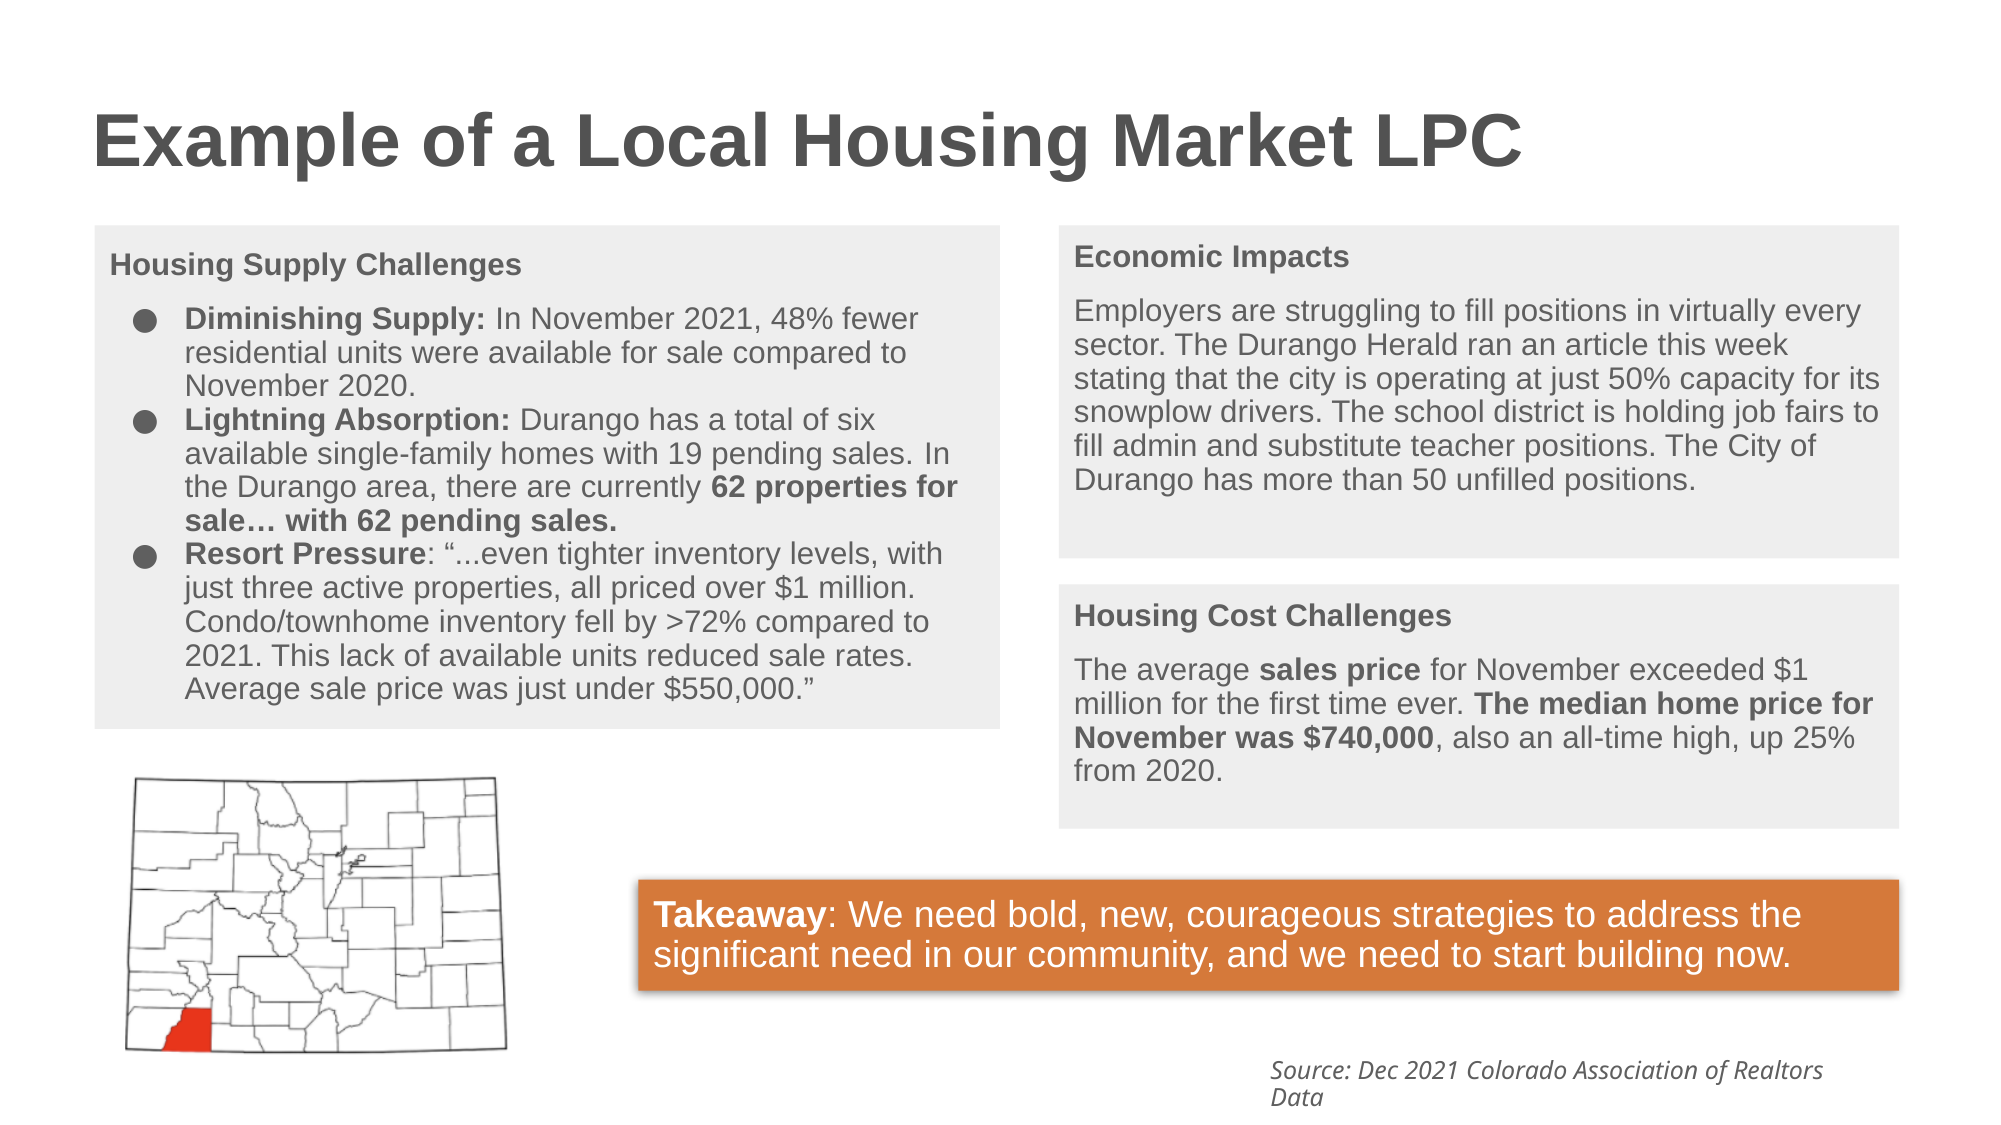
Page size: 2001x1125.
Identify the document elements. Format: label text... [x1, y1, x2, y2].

list Source: Dec 2021 Colorado Association of Realtors Data [1255, 1050, 1900, 1090]
text_box Takeaway: We need bold, new, courageous strategies to address the significant need in our community, and we need to start building now. [638, 879, 1900, 991]
picture [87, 726, 556, 1090]
title Example of a Local Housing Market LPC [77, 33, 1803, 252]
text_box Economic Impacts Employers are struggling to fill positions in virtually every sector. The Durango Herald ran an article this week stating that the city is operating at just 50% capacity for its snowplow drivers. The school district is holding job fairs to fill admin and substitute teacher positions. The City of Durango has more than 50 unfilled positions. [1058, 225, 1900, 559]
text_box Housing Supply Challenges Diminishing Supply: In November 2021, 48% fewer residential units were available for sale compared to November 2020. Lightning Absorption: Durango has a total of six available single-family homes with 19 pending sales. In the Durango area, there are currently 62 properties for sale… with 62 pending sales. Resort Pressure: “...even tighter inventory levels, with just three active properties, all priced over $1 million. Condo/townhome inventory fell by >72% compared to 2021. This lack of available units reduced sale rates. Average sale price was just under $550,000.” [94, 225, 1000, 729]
text_box Housing Cost Challenges The average sales price for November exceeded $1 million for the first time ever. The median home price for November was $740,000, also an all-time high, up 25% from 2020. [1058, 584, 1900, 829]
